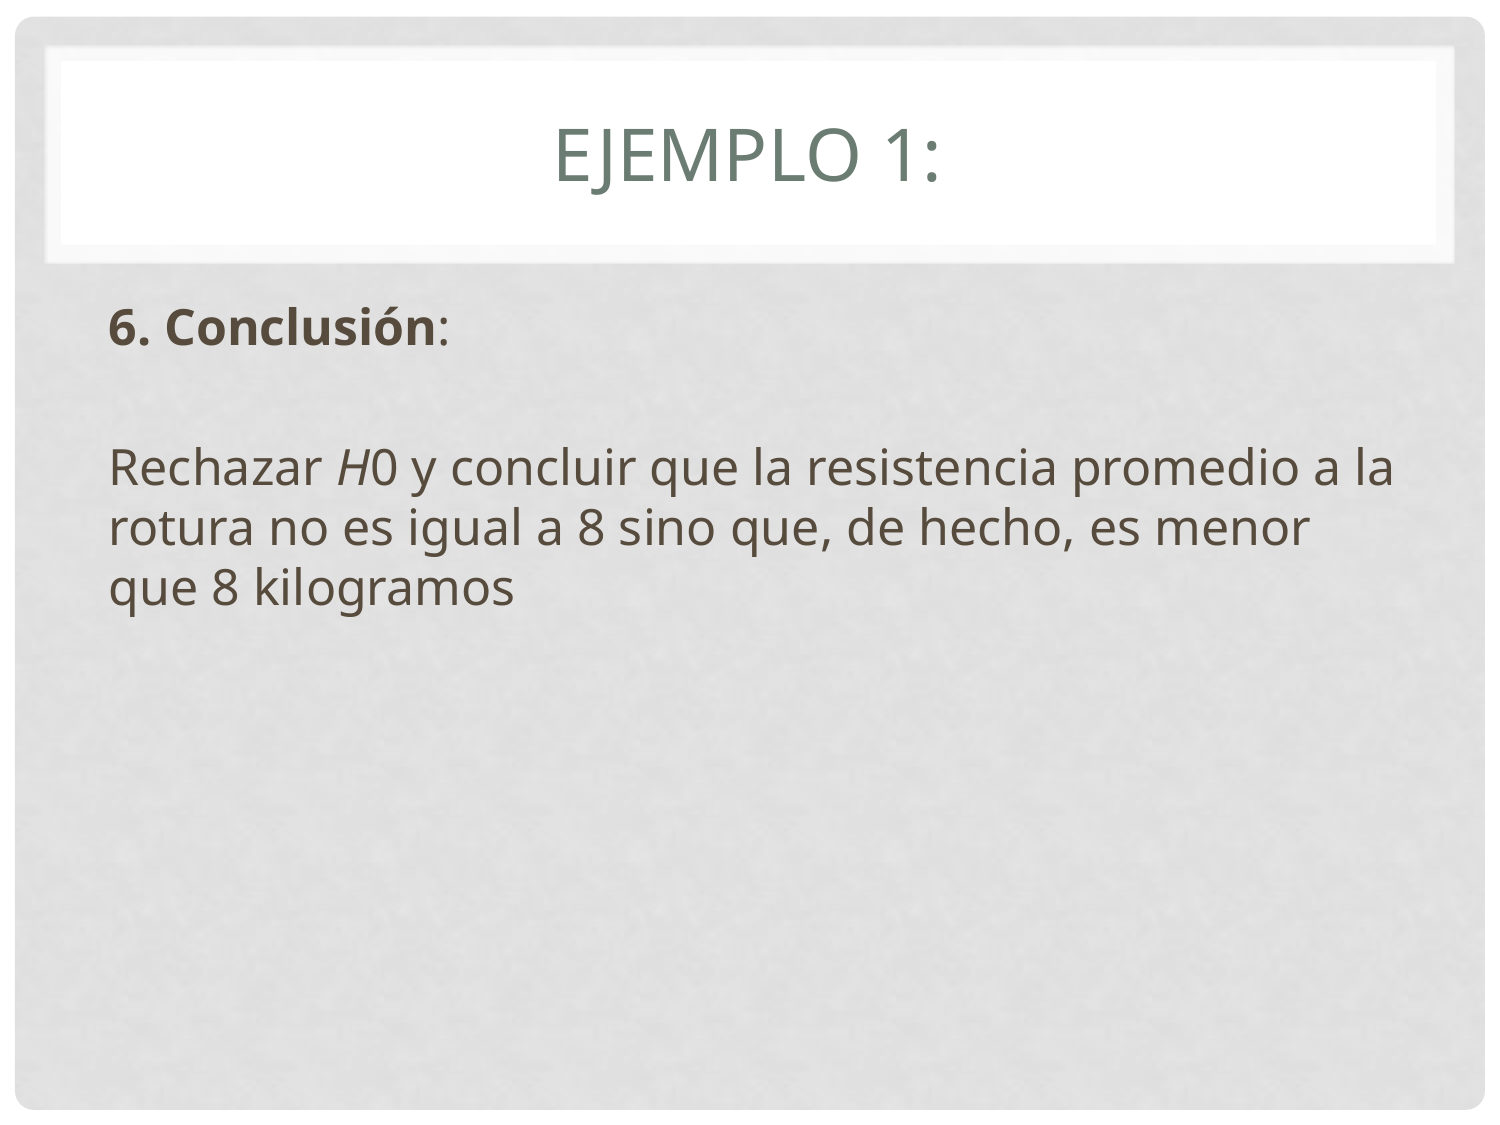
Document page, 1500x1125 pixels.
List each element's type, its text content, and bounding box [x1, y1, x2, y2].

list 6. Conclusión: Rechazar H0 y concluir que la resistencia promedio a la rotura no es igual a 8 sino que, de hecho, es menor que 8 kilogramos [75, 287, 1425, 1005]
title Ejemplo 1: [69, 66, 1425, 238]
